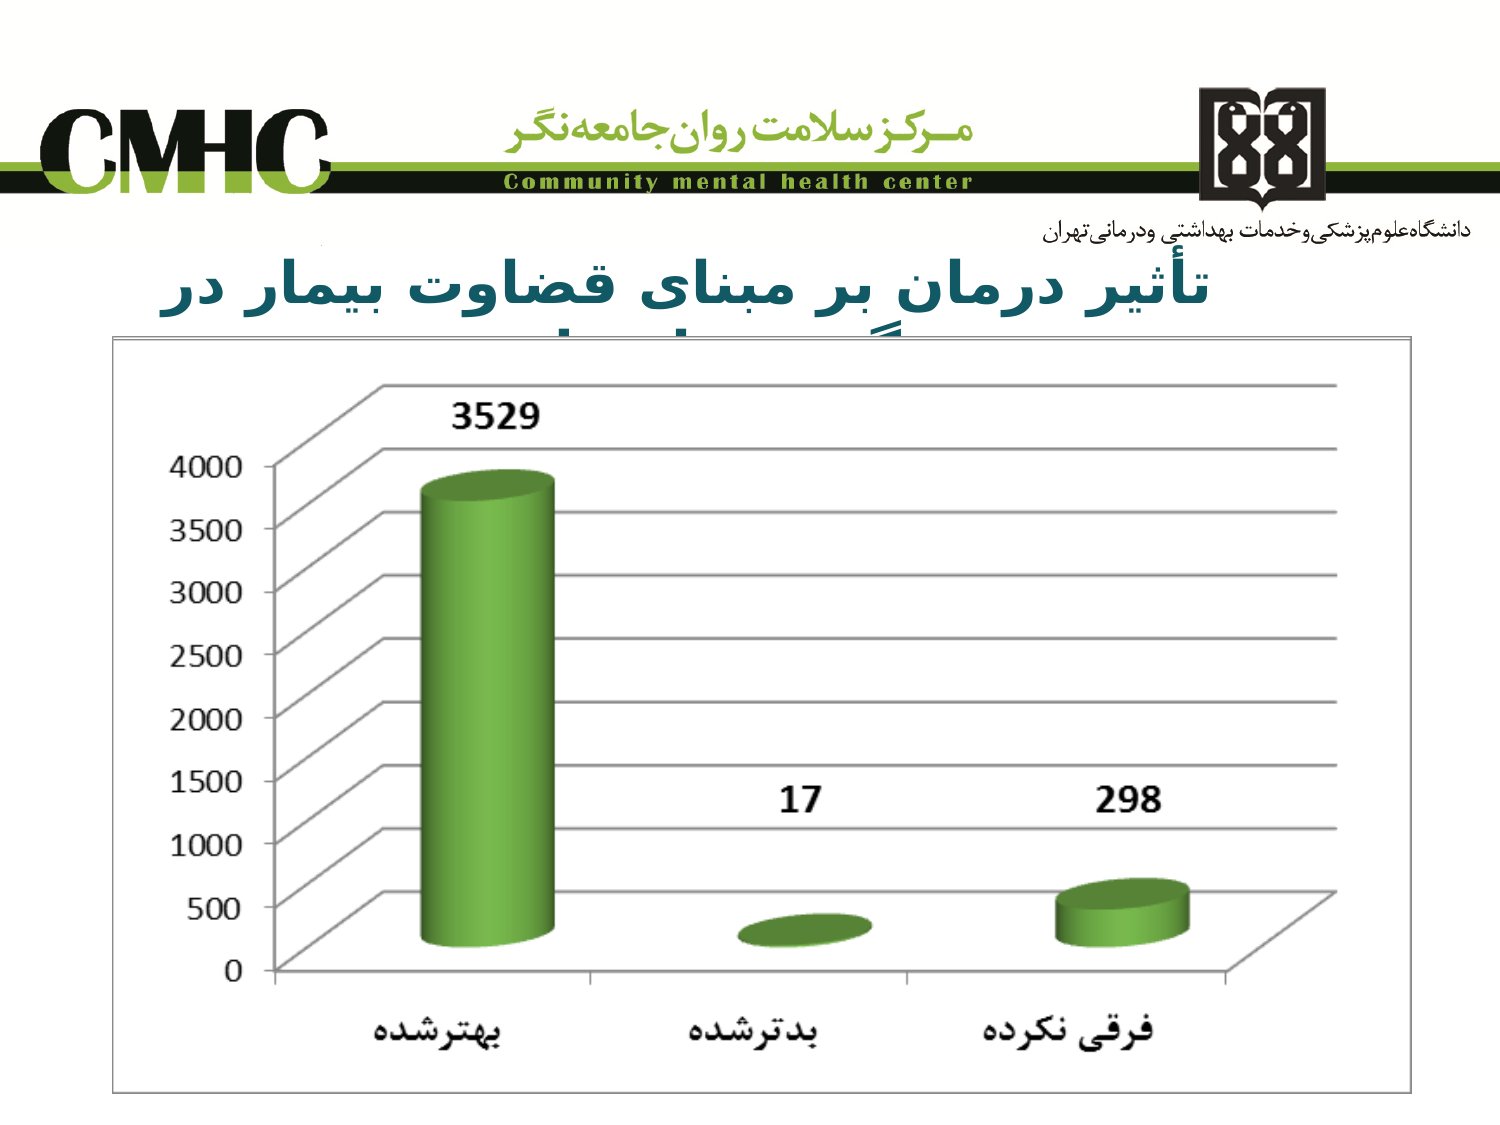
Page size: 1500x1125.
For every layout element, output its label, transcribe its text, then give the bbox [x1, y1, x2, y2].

subtitle تأثیر درمان بر مبنای قضاوت بیمار در پیگیری های تلفنی [87, 237, 1288, 363]
picture [111, 336, 1412, 1095]
picture [0, 0, 1500, 246]
